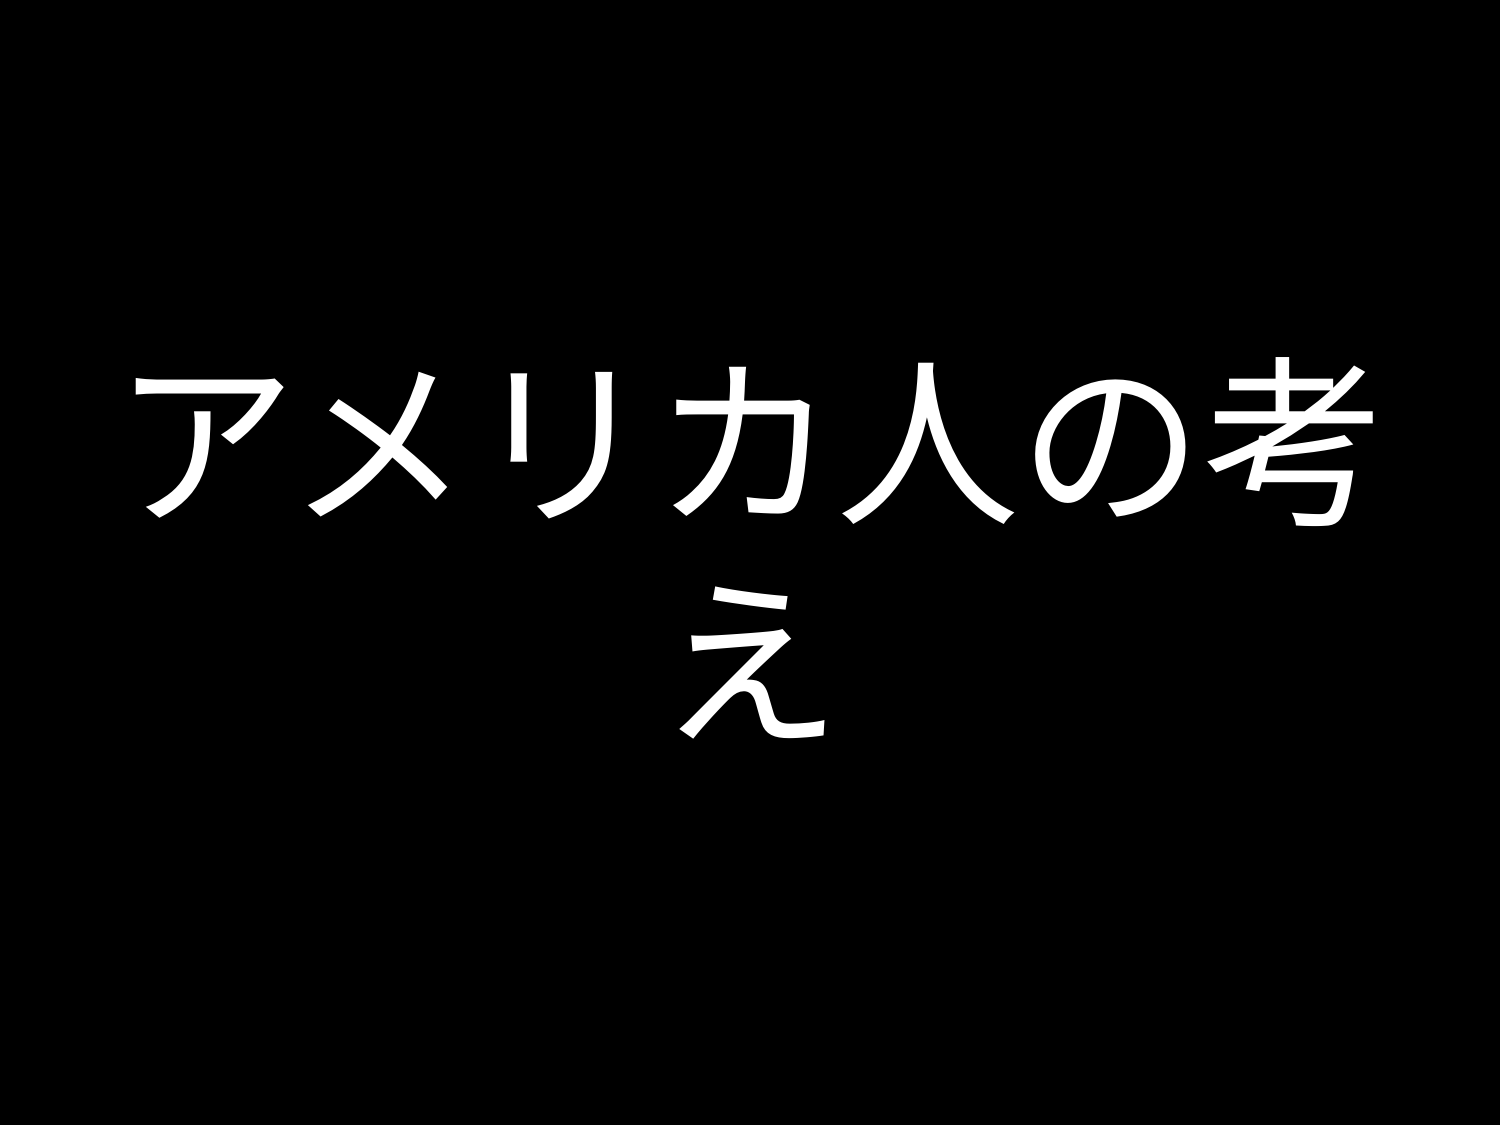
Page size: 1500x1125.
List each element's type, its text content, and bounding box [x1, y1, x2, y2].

title アメリカ人の考え [75, 454, 1425, 643]
